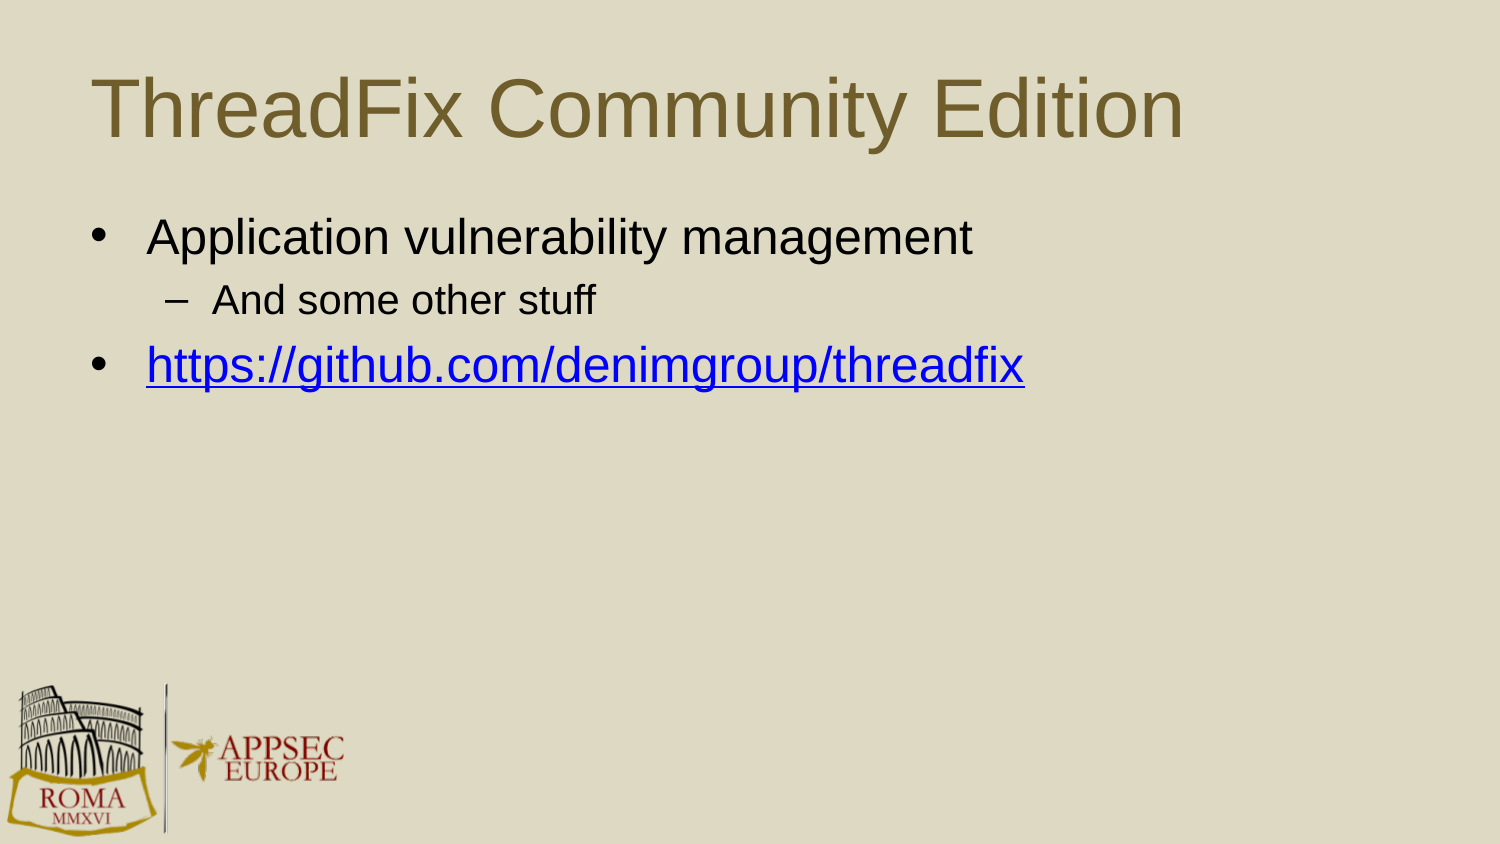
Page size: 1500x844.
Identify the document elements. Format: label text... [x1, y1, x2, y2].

picture [0, 621, 370, 844]
list Application vulnerability management And some other stuff https://github.com/denimgroup/threadfix [75, 196, 1425, 705]
title ThreadFix Community Edition [75, 33, 1425, 175]
